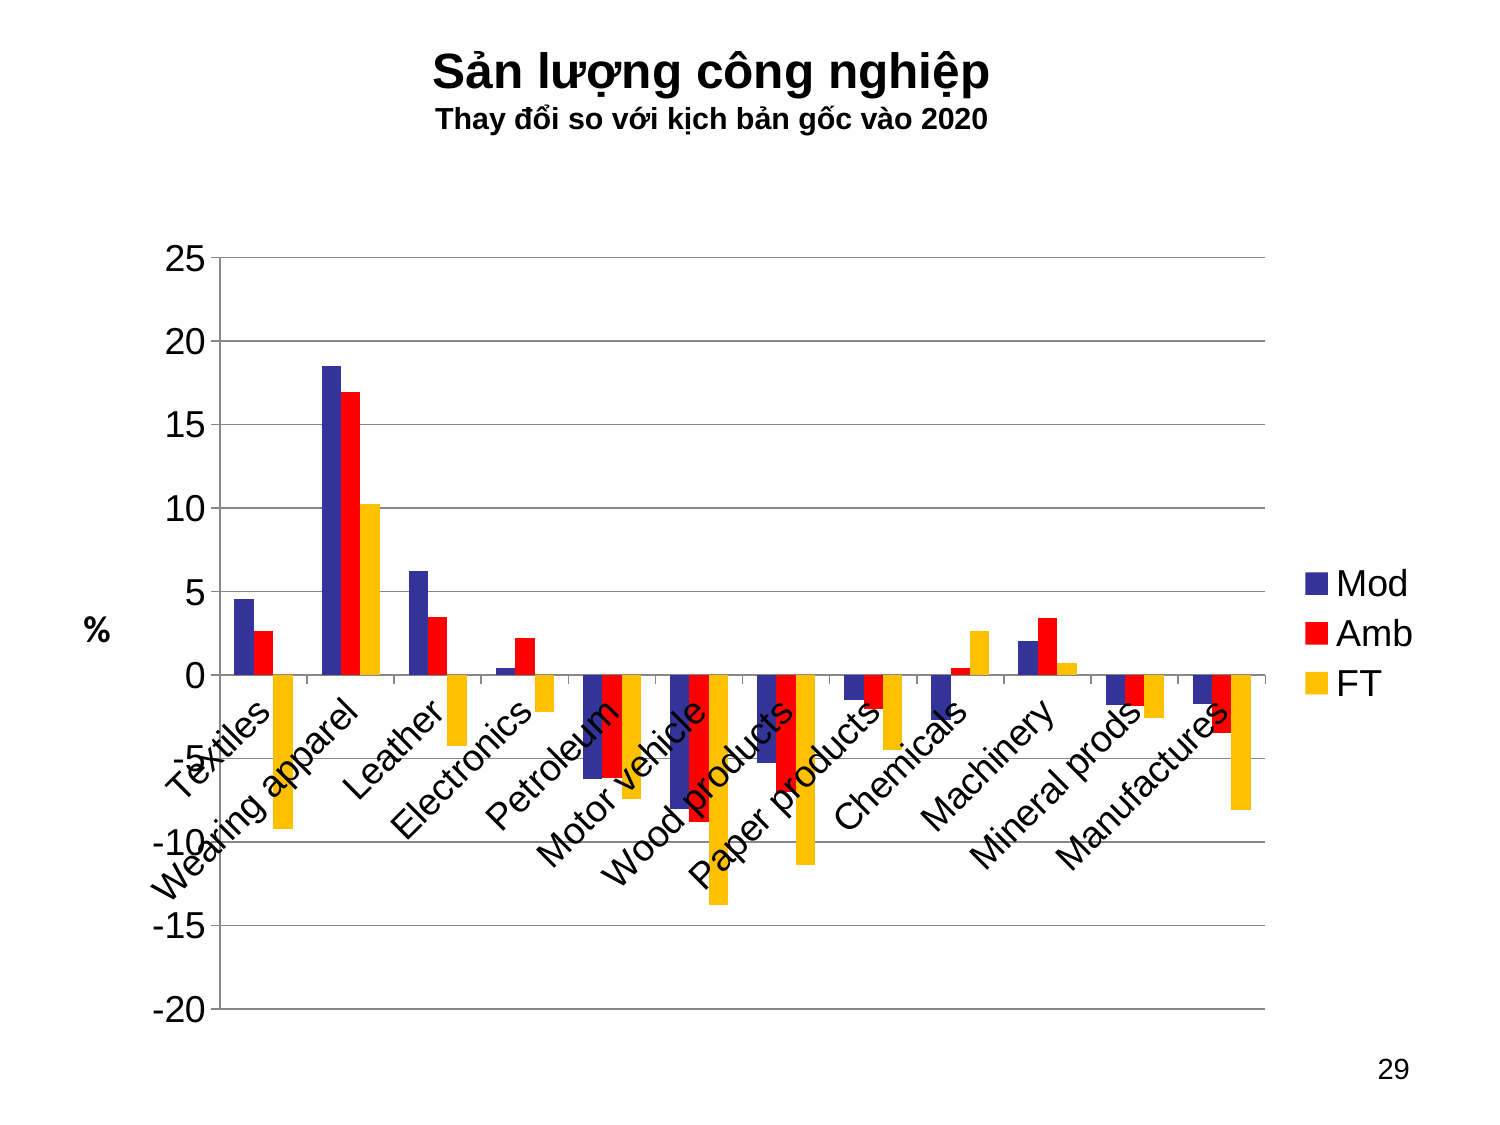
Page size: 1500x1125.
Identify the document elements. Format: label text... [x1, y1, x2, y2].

slide_number 29 [1299, 1056, 1426, 1103]
title Sản lượng công nghiệp Thay đổi so với kịch bản gốc vào 2020 [153, 31, 1270, 144]
chart [49, 219, 1438, 1048]
